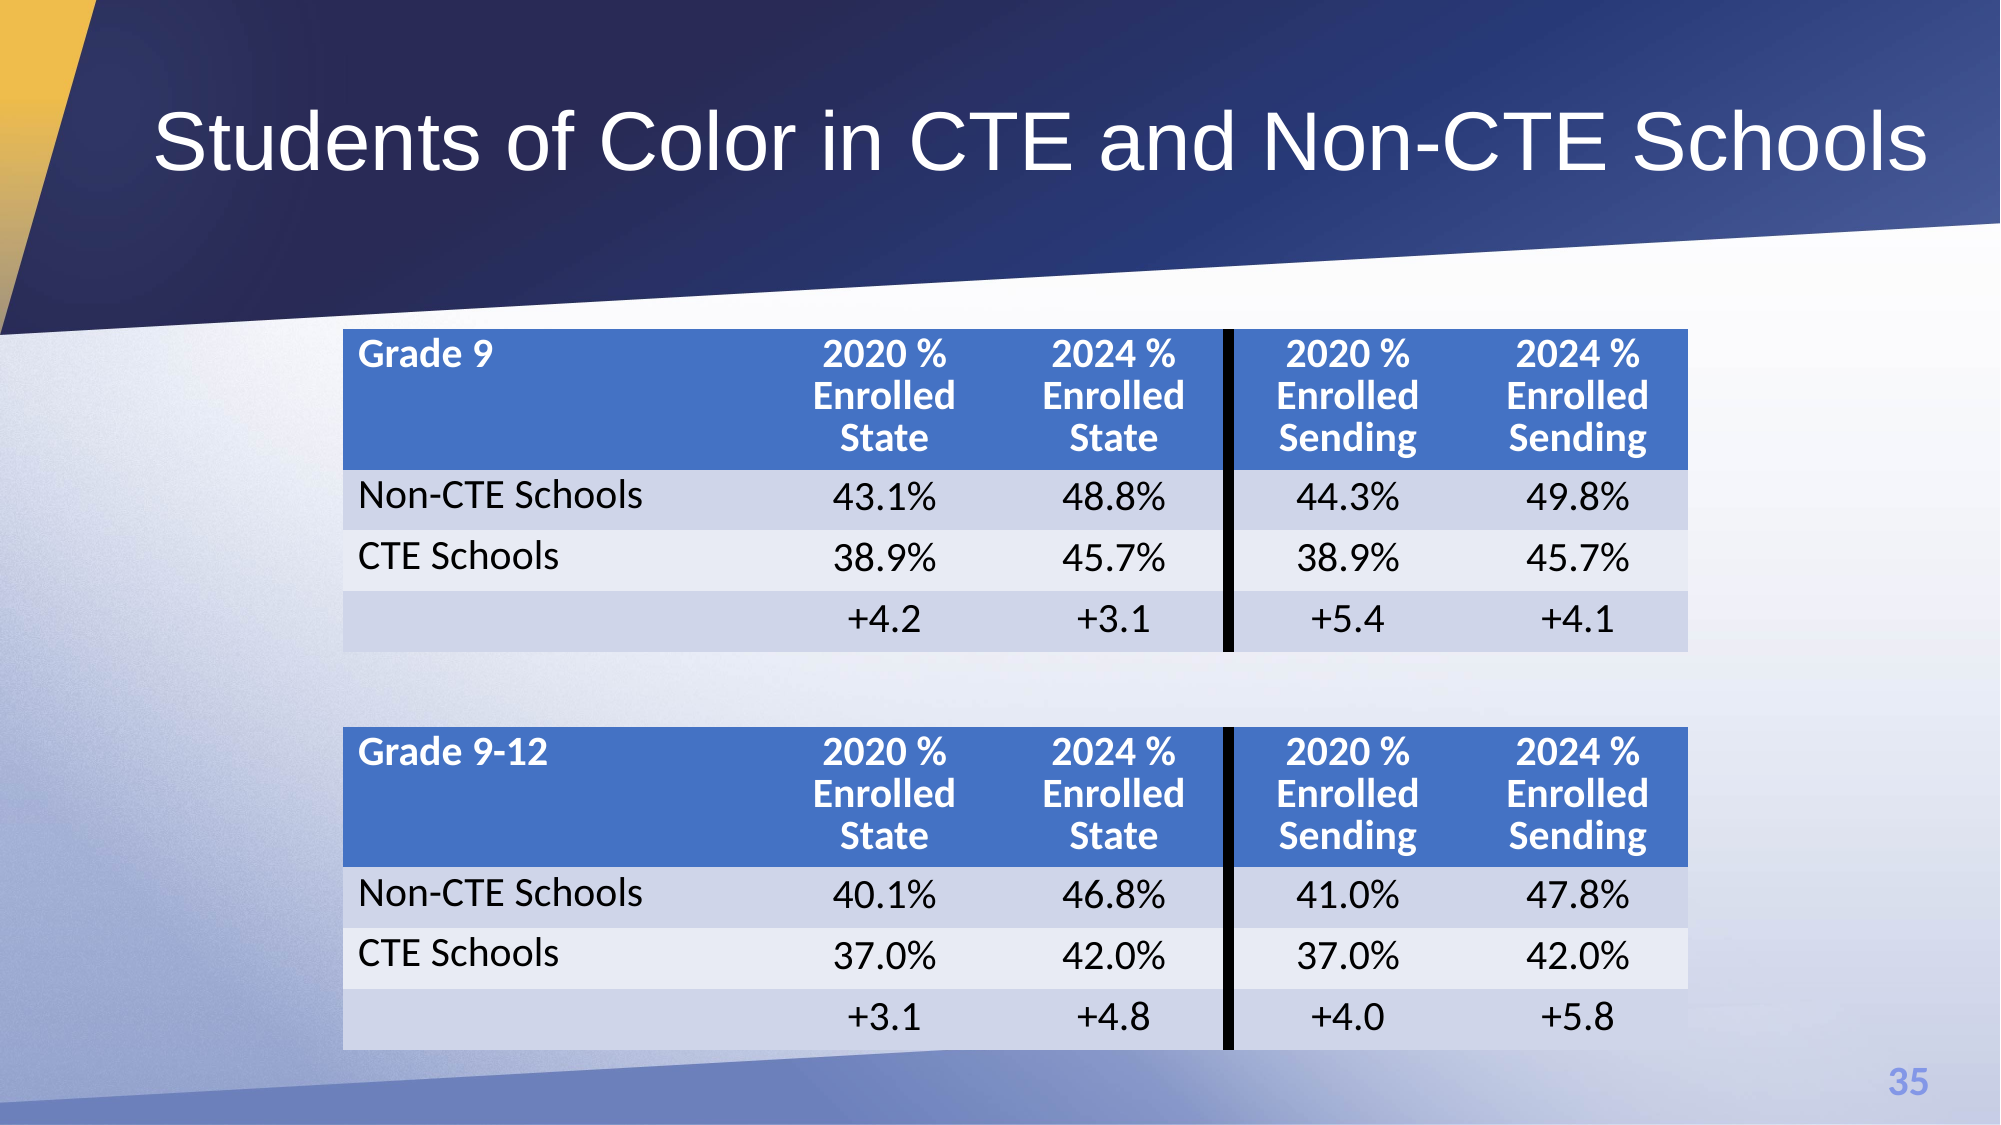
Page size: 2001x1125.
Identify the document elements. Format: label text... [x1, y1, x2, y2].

table_header 2024 % Enrolled State [999, 727, 1223, 867]
table_header 2024 % Enrolled Sending [1468, 727, 1688, 867]
table_cell Non-CTE Schools [343, 470, 770, 530]
table_cell 45.7% [999, 530, 1223, 591]
table_cell +3.1 [999, 591, 1223, 652]
title Students of Color in CTE and Non-CTE Schools [137, 59, 1957, 231]
table_cell 41.0% [1234, 867, 1468, 928]
table_cell Non-CTE Schools [343, 867, 770, 928]
table_header 2024 % Enrolled Sending [1468, 329, 1688, 470]
table_cell 38.9% [1234, 530, 1468, 591]
table_cell +4.0 [1234, 989, 1468, 1050]
table_cell CTE Schools [343, 530, 770, 591]
table_cell 46.8% [999, 867, 1223, 928]
table_cell CTE Schools [343, 928, 770, 989]
table_cell 49.8% [1468, 470, 1688, 530]
table_cell +4.8 [999, 989, 1223, 1050]
table_cell 44.3% [1234, 470, 1468, 530]
table_cell 38.9% [770, 530, 999, 591]
table_cell +5.8 [1468, 989, 1688, 1050]
table_cell 37.0% [770, 928, 999, 989]
table_cell 48.8% [999, 470, 1223, 530]
table_cell +4.2 [770, 591, 999, 652]
table_cell 47.8% [1468, 867, 1688, 928]
table_header Grade 9-12 [343, 727, 770, 867]
table_header 2024 % Enrolled State [999, 329, 1223, 470]
table_header 2020 % Enrolled State [770, 329, 999, 470]
table_header 2020 % Enrolled Sending [1234, 329, 1468, 470]
table_cell 43.1% [770, 470, 999, 530]
table_cell 40.1% [770, 867, 999, 928]
table_cell 42.0% [1468, 928, 1688, 989]
table_header 2020 % Enrolled State [770, 727, 999, 867]
table_header 2020 % Enrolled Sending [1234, 727, 1468, 867]
table_cell 37.0% [1234, 928, 1468, 989]
table_header Grade 9 [343, 329, 770, 470]
table_cell [343, 989, 770, 1050]
table_cell [343, 591, 770, 652]
table_cell 42.0% [999, 928, 1223, 989]
table_cell 45.7% [1468, 530, 1688, 591]
picture [0, 0, 2000, 1125]
table_cell +3.1 [770, 989, 999, 1050]
table_cell +4.1 [1468, 591, 1688, 652]
table_cell +5.4 [1234, 591, 1468, 652]
